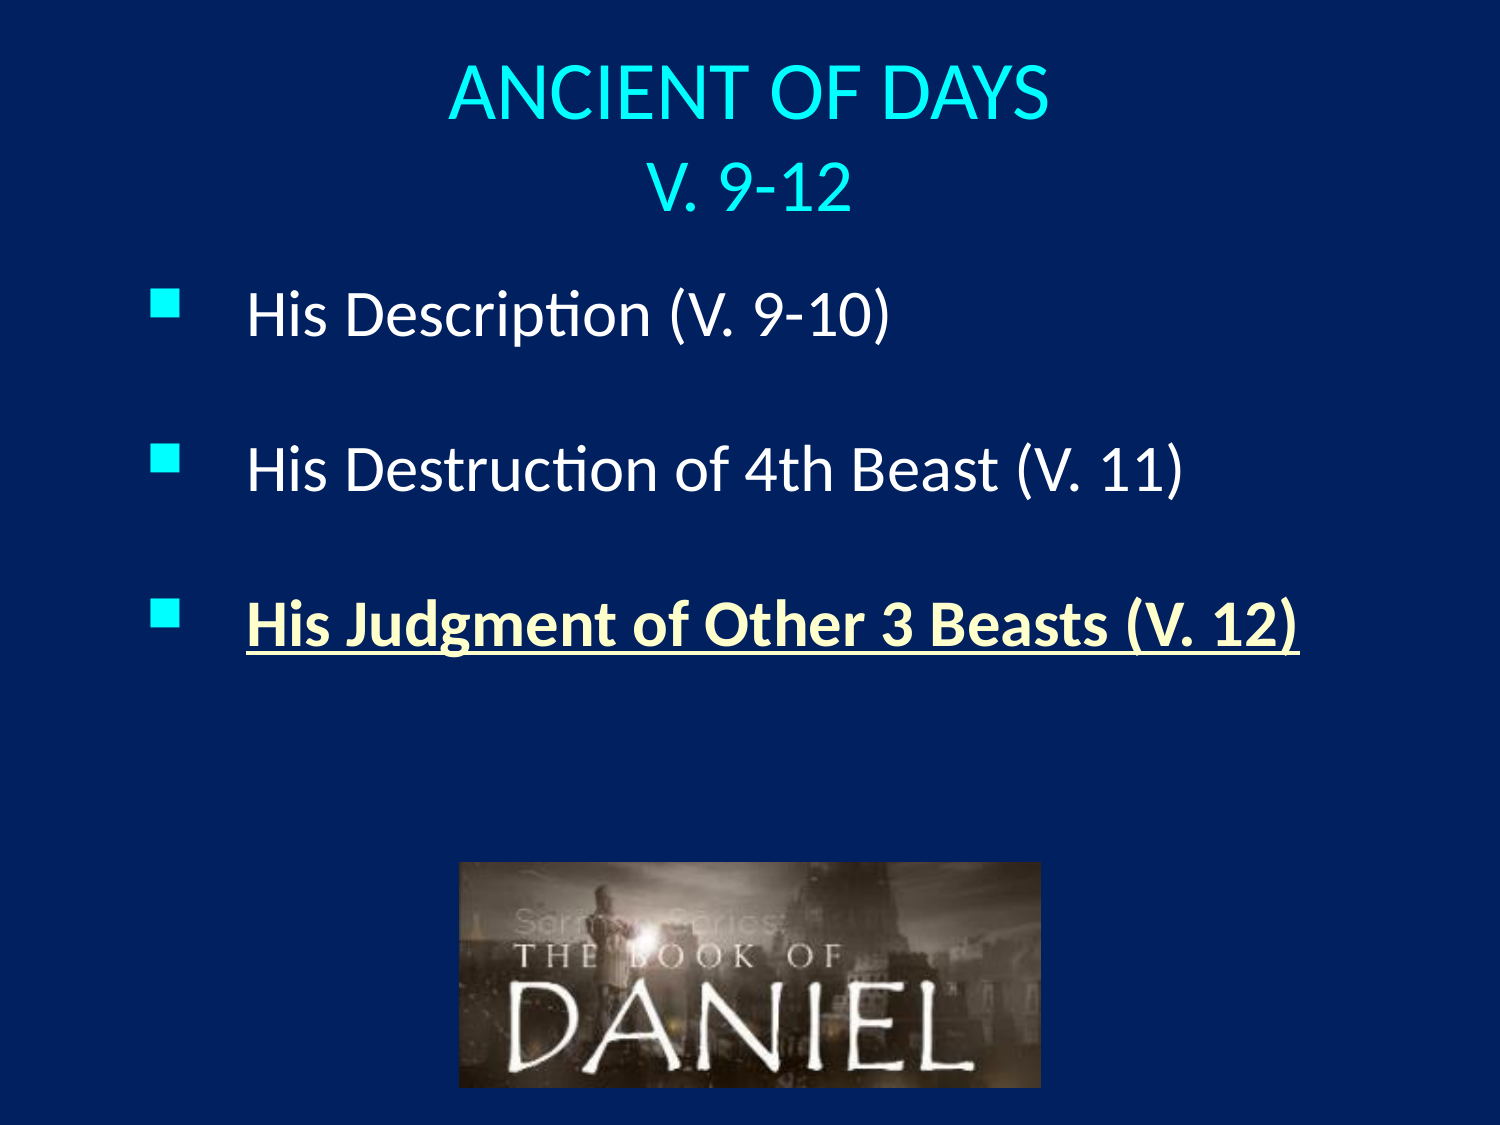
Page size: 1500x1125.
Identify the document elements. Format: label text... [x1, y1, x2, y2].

list His Description (V. 9-10) His Destruction of 4th Beast (V. 11) His Judgment of Other 3 Beasts (V. 12) [131, 262, 1369, 688]
title ANCIENT OF DAYS V. 9-12 [112, 37, 1388, 226]
picture [458, 862, 1042, 1088]
